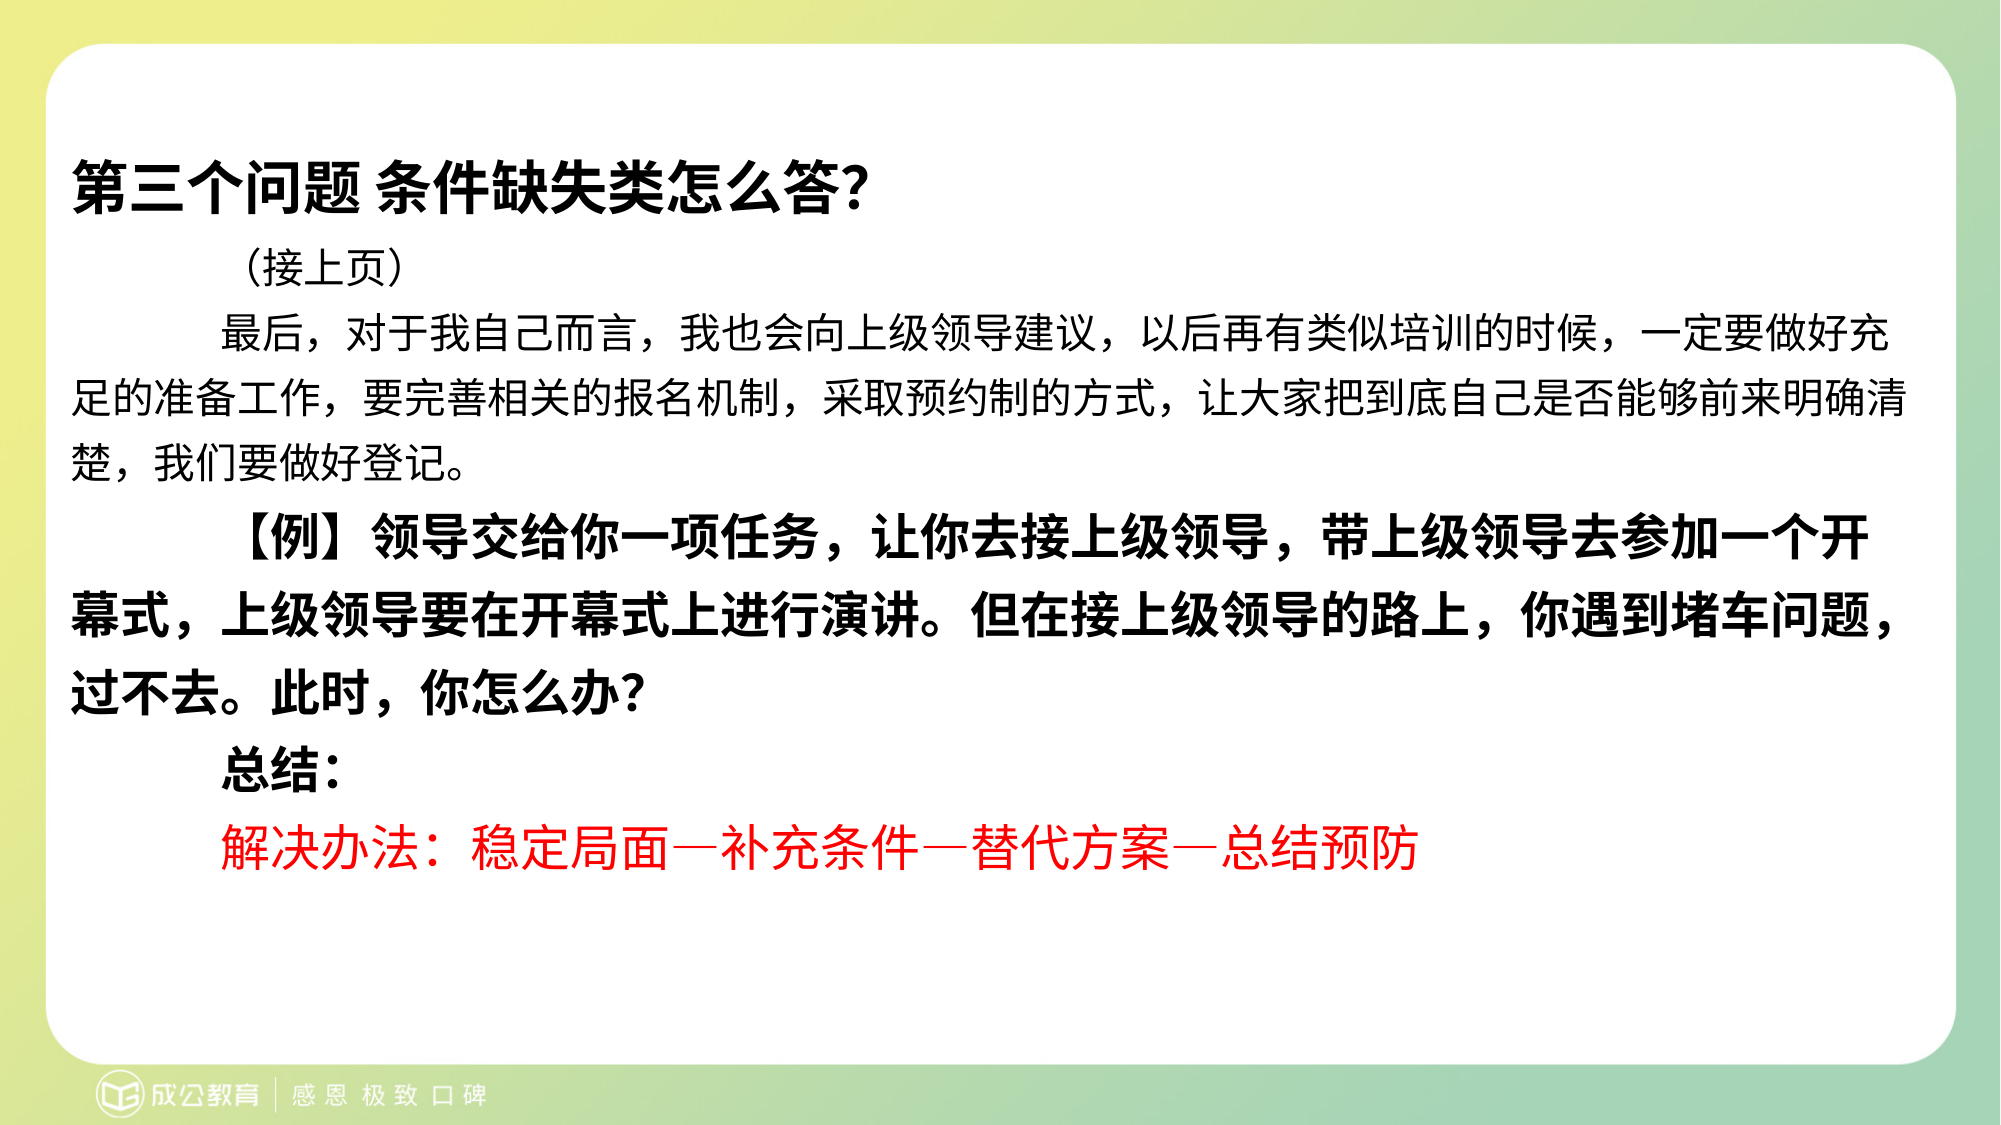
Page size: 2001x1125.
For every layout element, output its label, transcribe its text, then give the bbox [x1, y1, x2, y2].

picture [0, 0, 2001, 1125]
list （接上页） 最后，对于我自己而言，我也会向上级领导建议，以后再有类似培训的时候，一定要做好充足的准备工作，要完善相关的报名机制，采取预约制的方式，让大家把到底自己是否能够前来明确清楚，我们要做好登记。 【例】领导交给你一项任务，让你去接上级领导，带上级领导去参加一个开幕式，上级领导要在开幕式上进行演讲。但在接上级领导的路上，你遇到堵车问题，过不去。此时，你怎么办？ 总结： 解决办法：稳定局面—补充条件—替代方案—总结预防 [55, 219, 1925, 1015]
title 第三个问题 条件缺失类怎么答？ [55, 143, 1394, 219]
